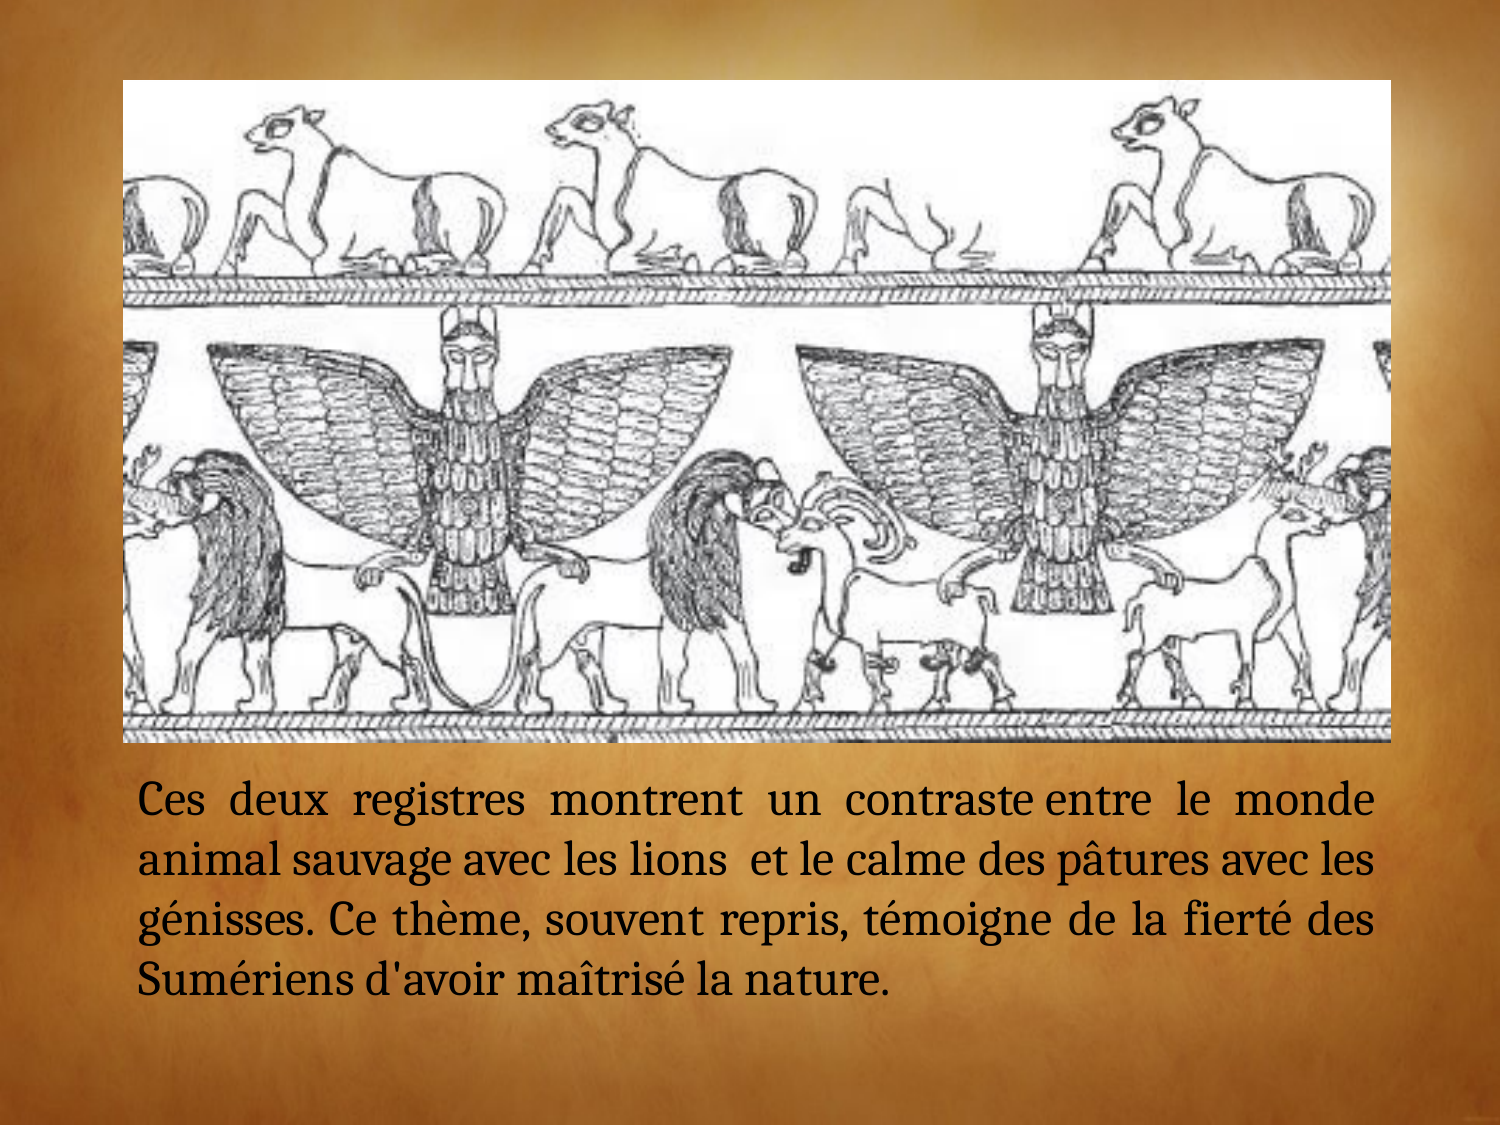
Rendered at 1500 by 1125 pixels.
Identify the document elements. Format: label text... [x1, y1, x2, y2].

text_box Ces deux registres montrent un contraste entre le monde animal sauvage avec les lions et le calme des pâtures avec les génisses. Ce thème, souvent repris, témoigne de la fierté des Sumériens d'avoir maîtrisé la nature. [123, 758, 1391, 1013]
picture [0, 0, 1500, 1125]
